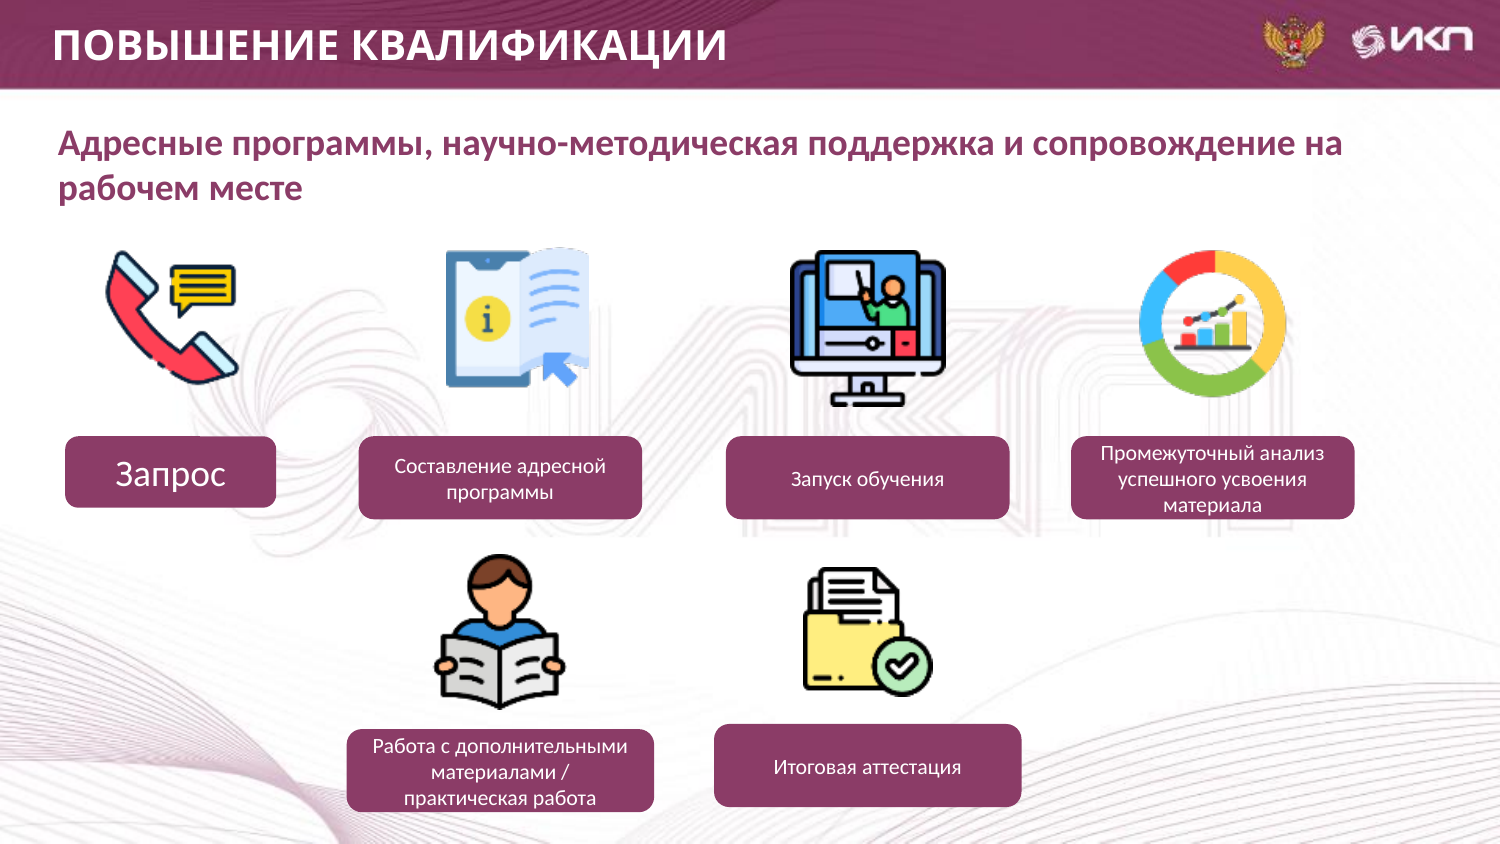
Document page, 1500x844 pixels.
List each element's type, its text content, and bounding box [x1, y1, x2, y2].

text_box Итоговая аттестация [714, 723, 1022, 808]
text_box Запрос [65, 436, 277, 508]
text_box Адресные программы, научно-методическая поддержка и сопровождение на рабочем месте [43, 110, 1476, 215]
text_box Запуск обучения [725, 436, 1010, 520]
text_box ПОВЫШЕНИЕ КВАЛИФИКАЦИИ [36, 17, 1500, 93]
picture [0, 0, 1500, 844]
text_box Составление адресной программы [358, 436, 643, 520]
text_box Работа с дополнительными материалами / практическая работа [346, 729, 655, 813]
text_box Промежуточный анализ успешного усвоения материала [1071, 436, 1355, 520]
